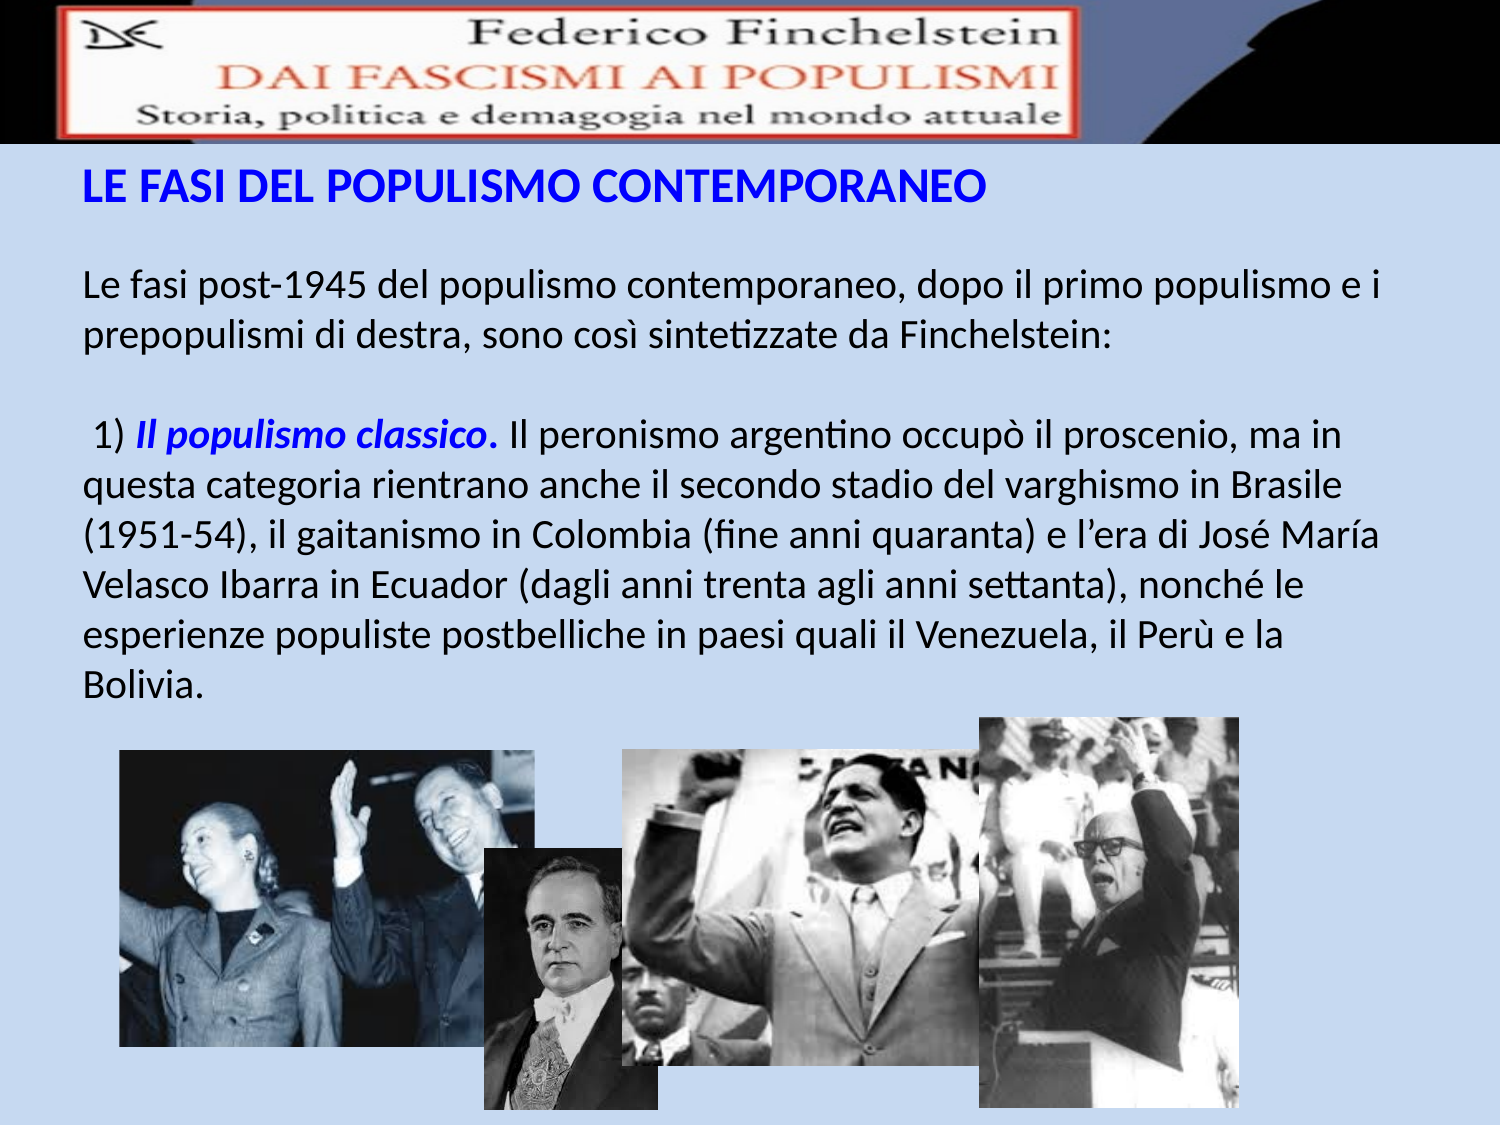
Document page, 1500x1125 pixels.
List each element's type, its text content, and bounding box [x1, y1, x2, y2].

picture [119, 716, 1240, 1110]
picture [0, 0, 1500, 144]
text_box LE FASI DEL POPULISMO CONTEMPORANEO Le fasi post-1945 del populismo contemporaneo, dopo il primo populismo e i prepopulismi di destra, sono così sintetizzate da Finchelstein: 1) Il populismo classico. Il peronismo argentino occupò il proscenio, ma in questa categoria rientrano anche il secondo stadio del varghismo in Brasile (1951-54), il gaitanismo in Colombia (fine anni quaranta) e l’era di José María Velasco Ibarra in Ecuador (dagli anni trenta agli anni settanta), nonché le esperienze populiste postbelliche in paesi quali il Venezuela, il Perù e la Bolivia. [67, 152, 1420, 715]
